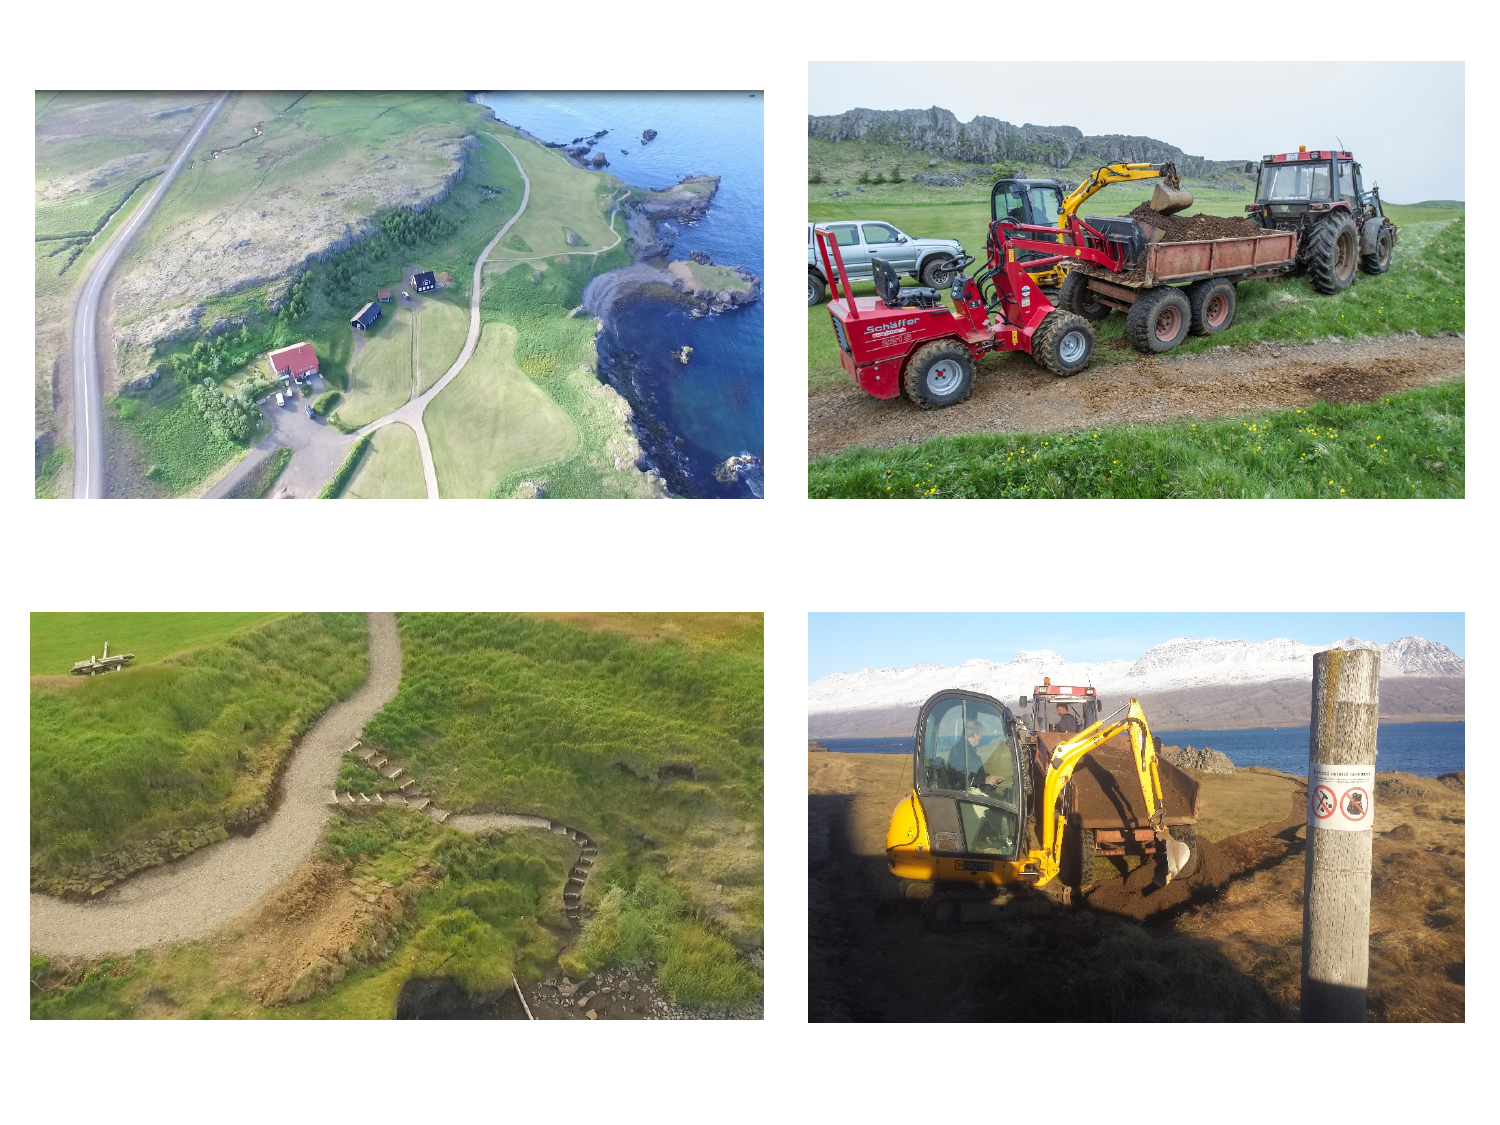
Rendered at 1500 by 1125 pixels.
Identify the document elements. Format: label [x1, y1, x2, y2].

list [35, 90, 764, 499]
picture [29, 612, 764, 1021]
picture [808, 612, 1465, 1024]
picture [808, 61, 1465, 499]
